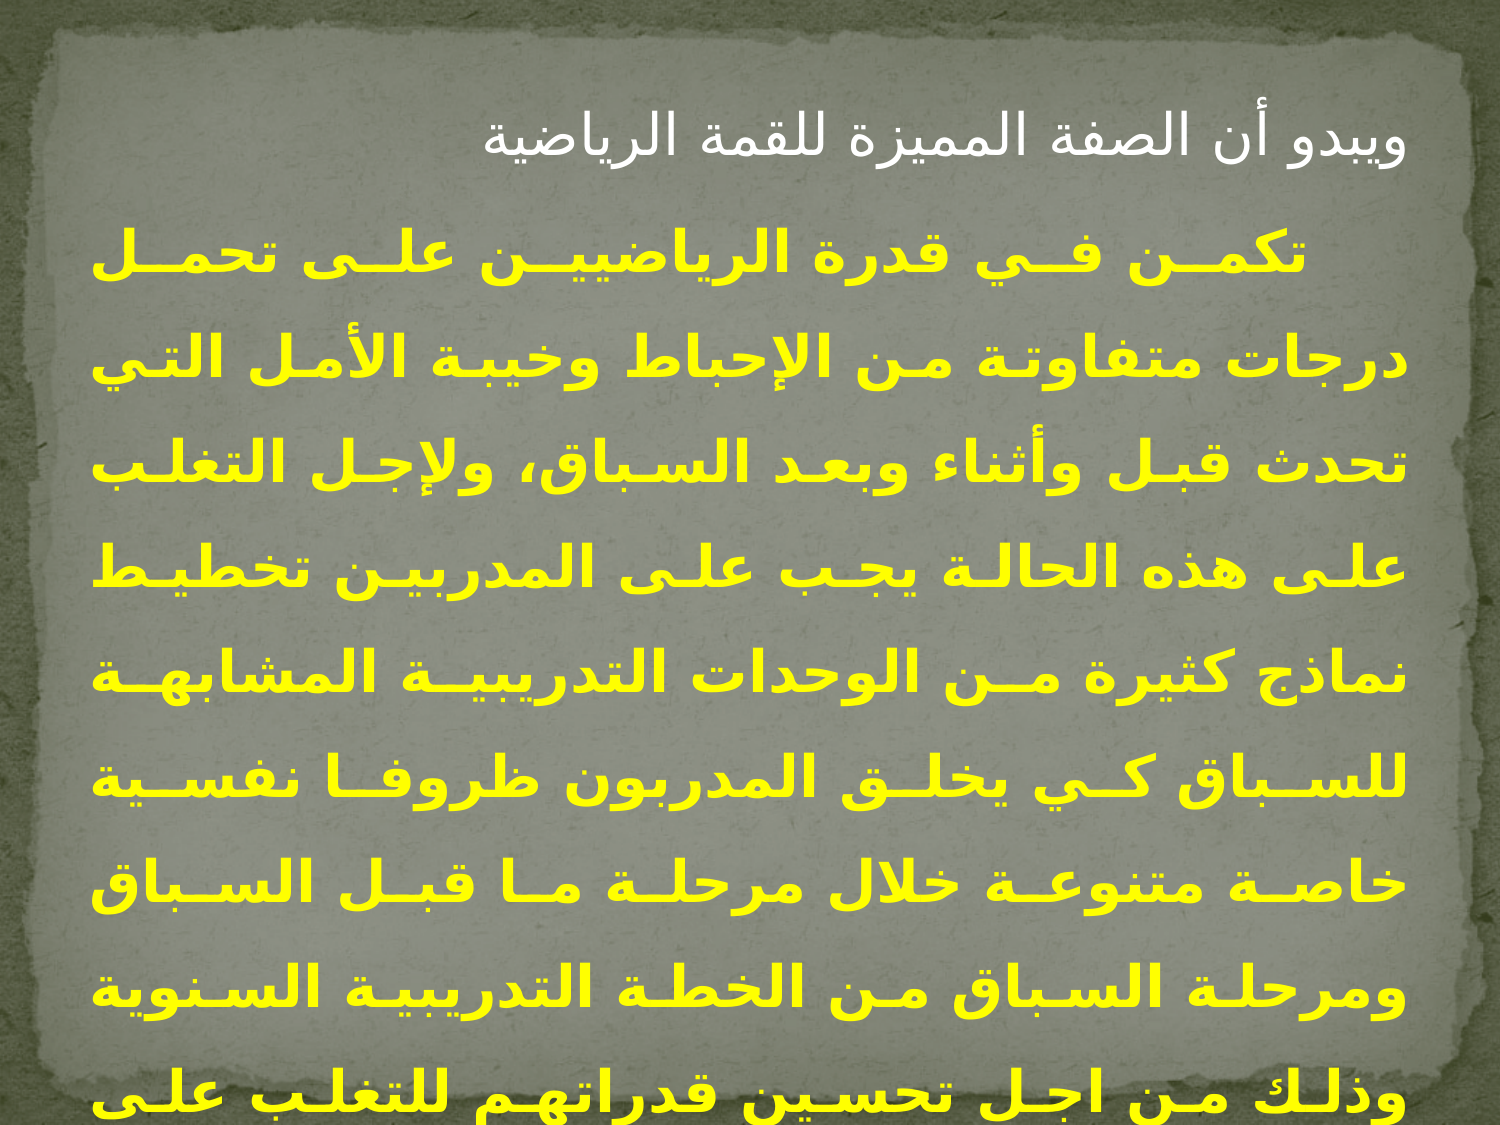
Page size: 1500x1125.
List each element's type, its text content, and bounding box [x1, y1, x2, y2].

list ويبدو أن الصفة المميزة للقمة الرياضية تكمن في قدرة الرياضيين على تحمل درجات متفاوتة من الإحباط وخيبة الأمل التي تحدث قبل وأثناء وبعد السباق، ولإجل التغلب على هذه الحالة يجب على المدربين تخطيط نماذج كثيرة من الوحدات التدريبية المشابهة للسباق كي يخلق المدربون ظروفا نفسية خاصة متنوعة خلال مرحلة ما قبل السباق ومرحلة السباق من الخطة التدريبية السنوية وذلك من اجل تحسين قدراتهم للتغلب على حالة خيبة الامل والإحباط . [75, 54, 1425, 1024]
